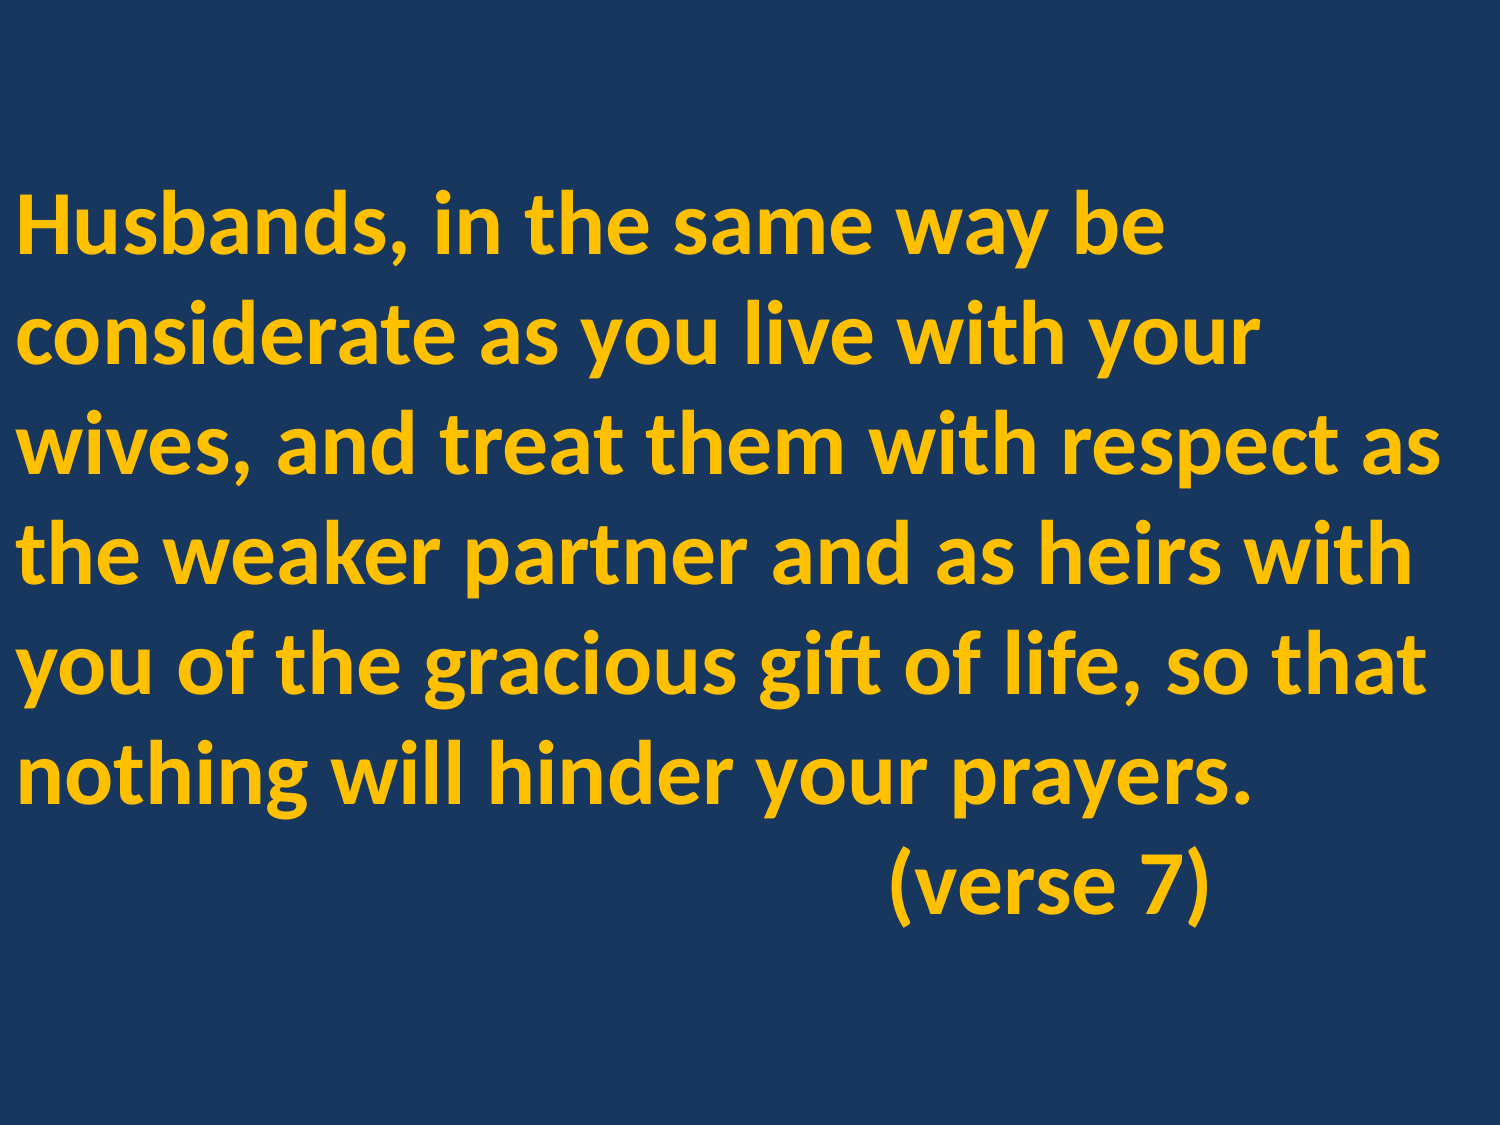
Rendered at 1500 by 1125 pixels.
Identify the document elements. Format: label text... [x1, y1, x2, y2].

text_box Husbands, in the same way be considerate as you live with your wives, and treat them with respect as the weaker partner and as heirs with you of the gracious gift of life, so that nothing will hinder your prayers. (verse 7) [0, 155, 1500, 1061]
